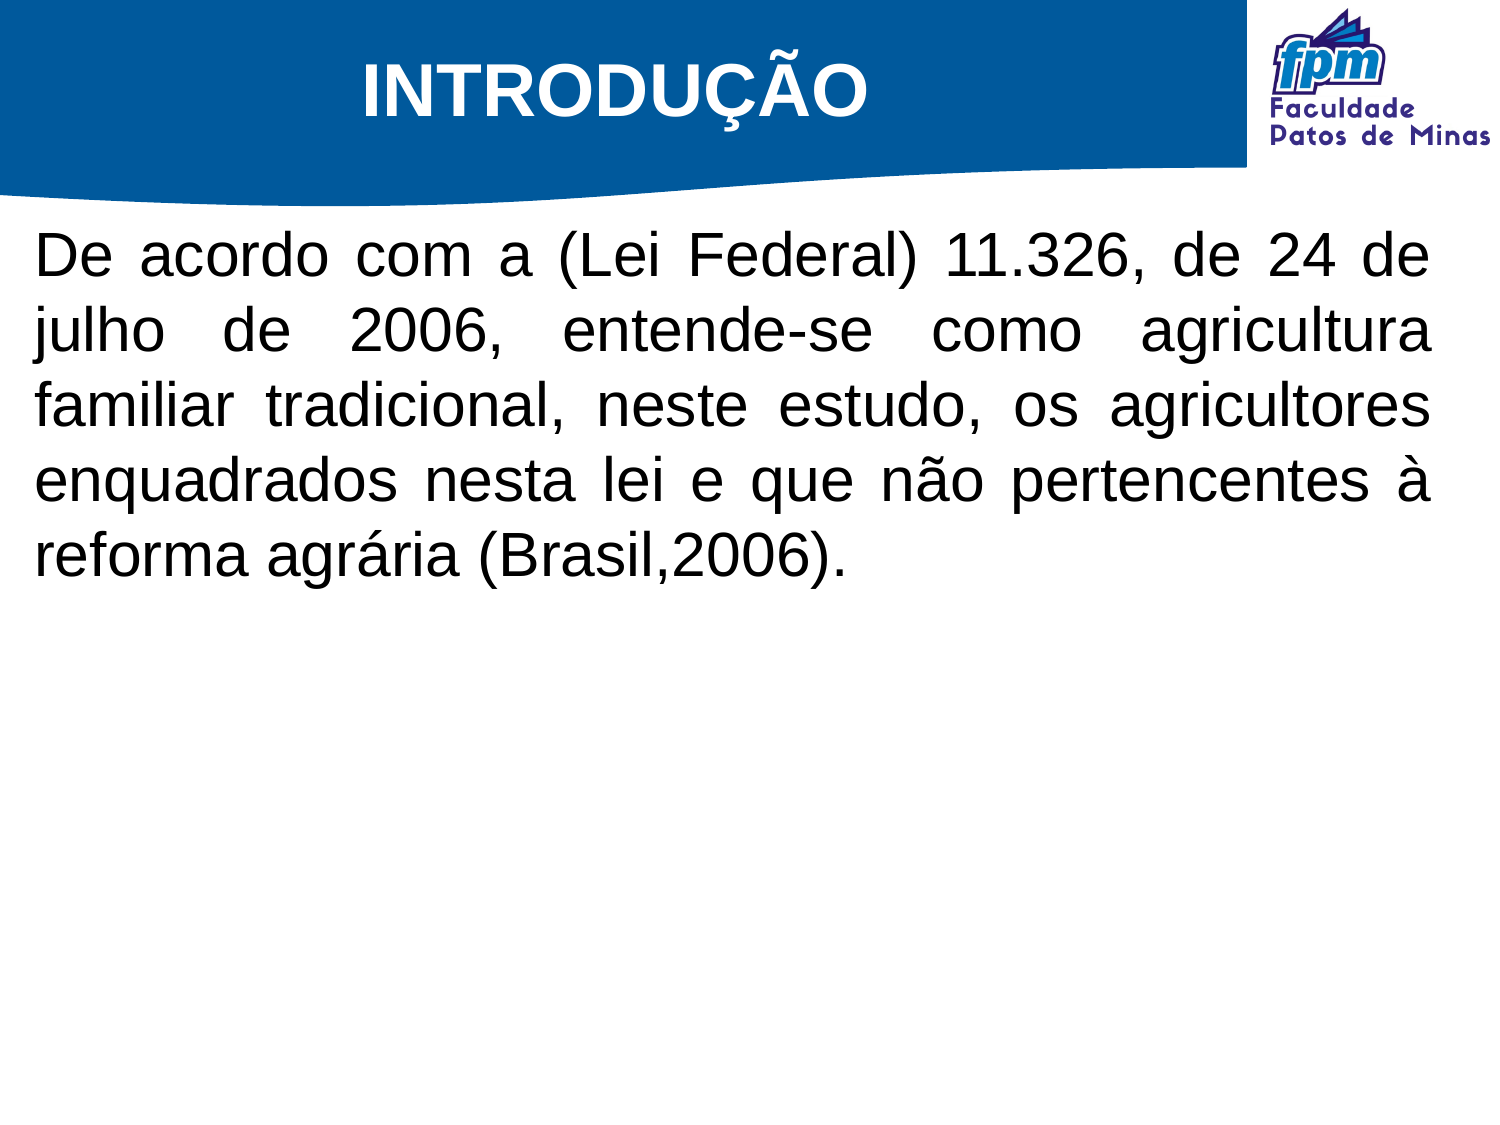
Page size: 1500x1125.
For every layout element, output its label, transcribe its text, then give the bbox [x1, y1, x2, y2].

picture [1265, 6, 1496, 154]
title INTRODUÇÃO [0, 1, 1233, 173]
list De acordo com a (Lei Federal) 11.326, de 24 de julho de 2006, entende-se como agricultura familiar tradicional, neste estudo, os agricultores enquadrados nesta lei e que não pertencentes à reforma agrária (Brasil,2006). [19, 206, 1449, 1089]
